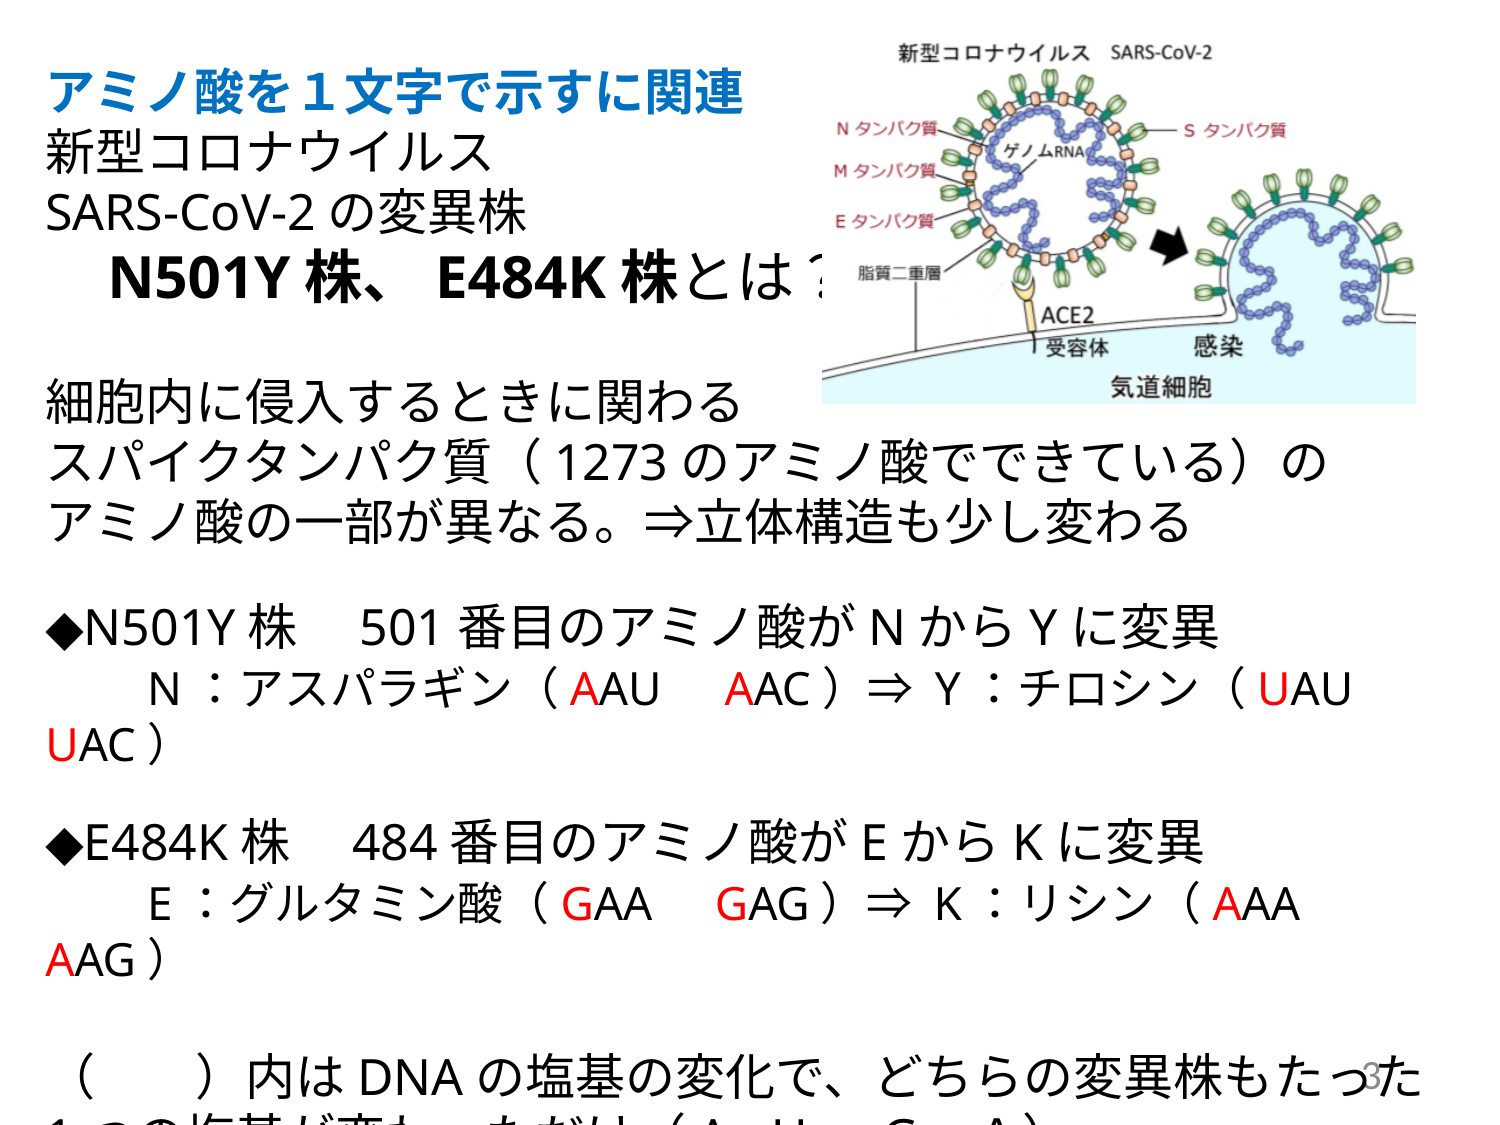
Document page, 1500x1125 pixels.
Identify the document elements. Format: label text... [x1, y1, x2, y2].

text_box アミノ酸を１文字で示すに関連 新型コロナウイルス SARS-CoV-2の変異株 N501Y株、E484K株とは？ 細胞内に侵入するときに関わる スパイクタンパク質（1273のアミノ酸でできている）の アミノ酸の一部が異なる。⇒立体構造も少し変わる ◆N501Y株 501番目のアミノ酸がNからYに変異 N：アスパラギン（AAU AAC）⇒ Y：チロシン（UAU UAC） ◆E484K株 484番目のアミノ酸がEからKに変異 E：グルタミン酸（GAA GAG）⇒ K：リシン（AAA AAG） （ ）内はDNAの塩基の変化で、どちらの変異株もたった 1つの塩基が変わっただけ（A⇒U、G⇒Ａ） [30, 53, 1475, 1125]
picture [822, 35, 1416, 404]
